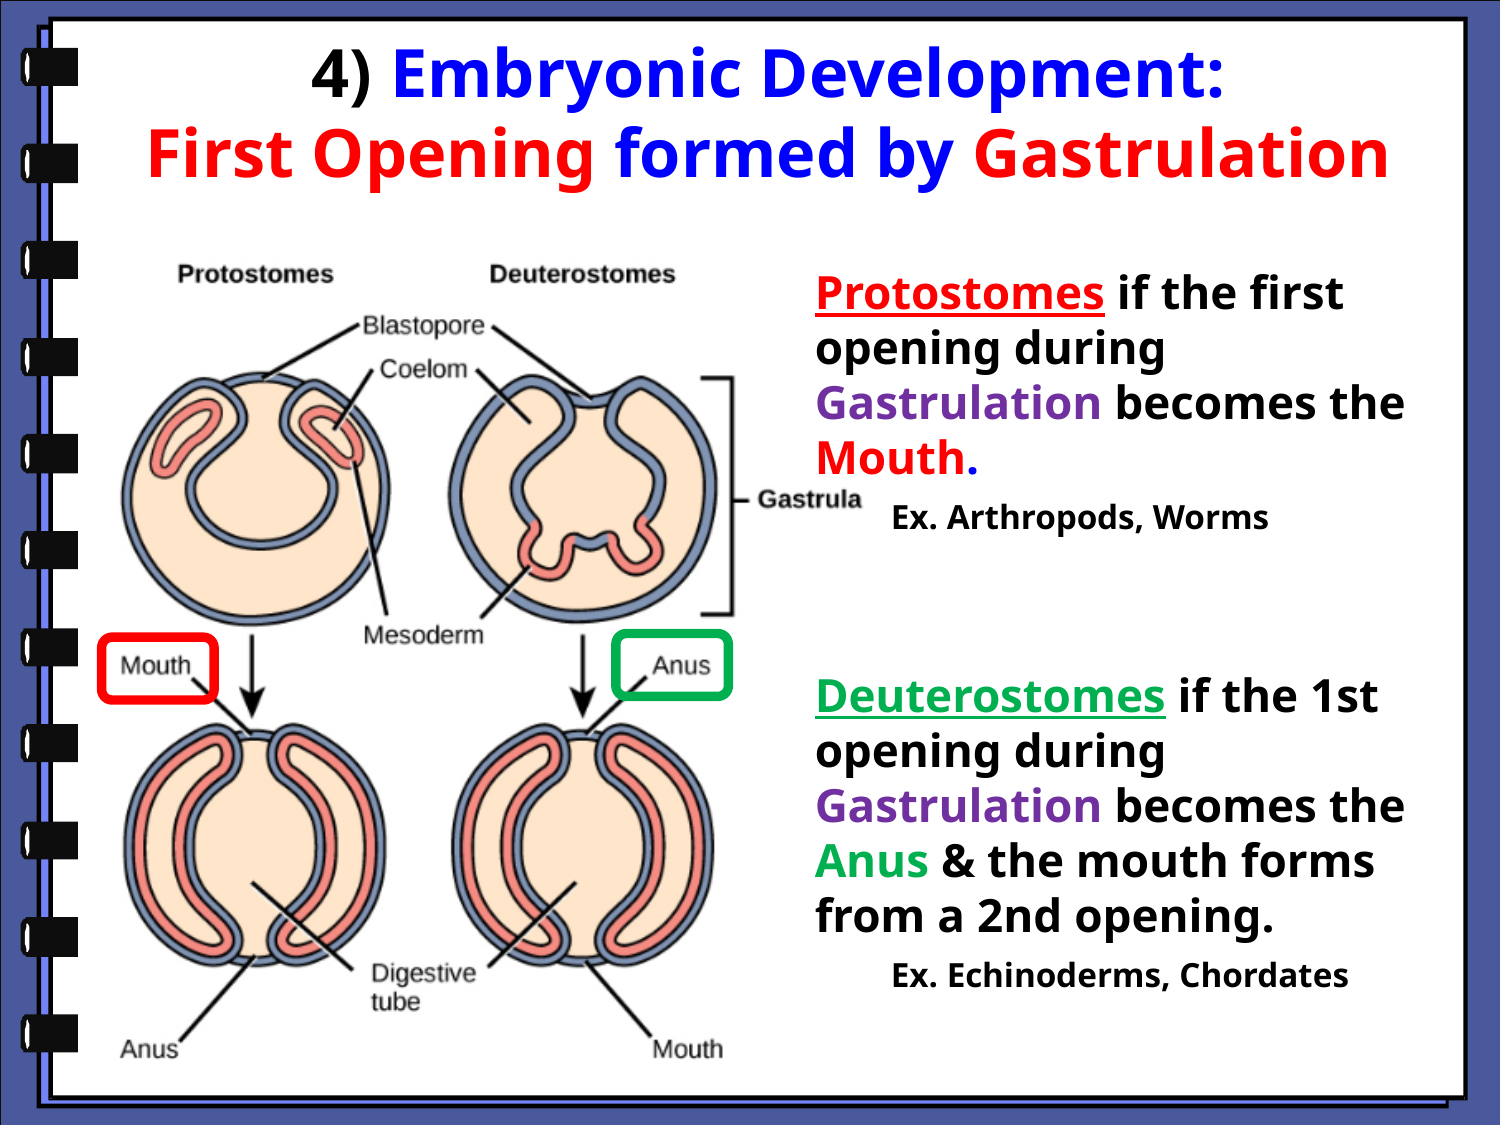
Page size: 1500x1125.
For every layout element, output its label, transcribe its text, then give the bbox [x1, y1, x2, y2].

picture [99, 242, 870, 1088]
text_box 4) Embryonic Development: First Opening formed by Gastrulation [87, 23, 1450, 213]
text_box Protostomes if the first opening during Gastrulation becomes the Mouth. Ex. Arthropods, Worms Deuterostomes if the 1st opening during Gastrulation becomes the Anus & the mouth forms from a 2nd opening. Ex. Echinoderms, Chordates [874, 256, 1462, 963]
